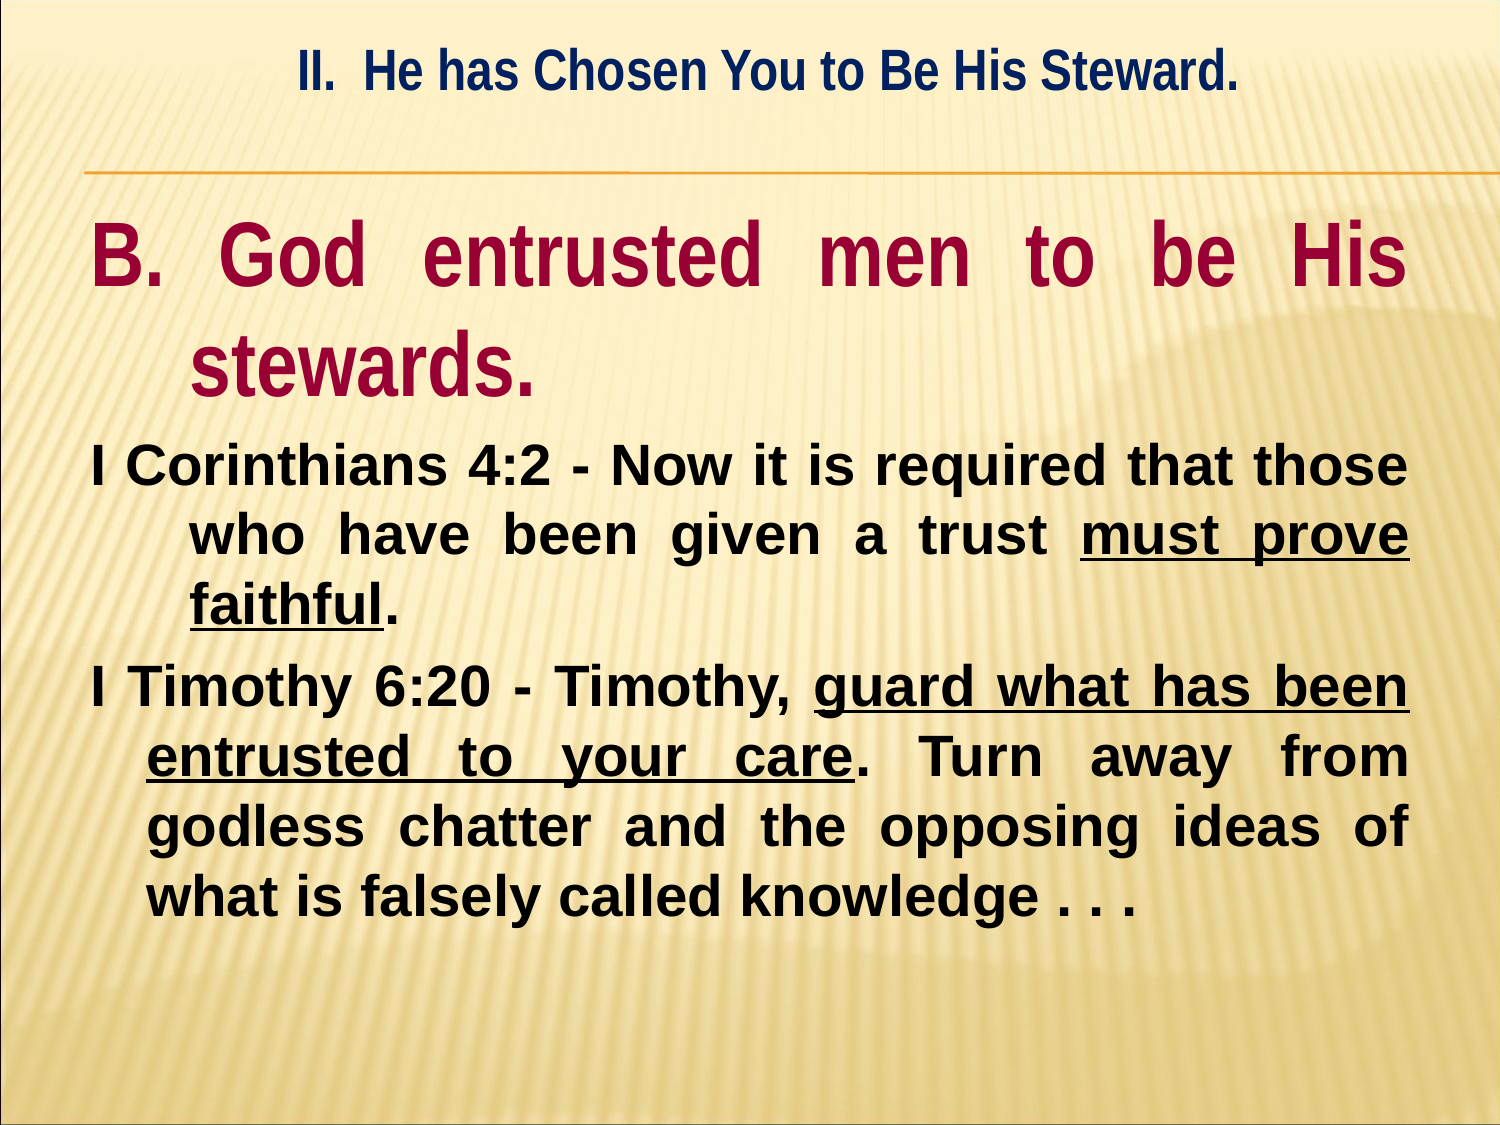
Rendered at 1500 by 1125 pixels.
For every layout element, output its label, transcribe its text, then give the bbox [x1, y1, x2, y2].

text_box II. He has Chosen You to Be His Steward. [124, 24, 1413, 110]
list B. God entrusted men to be His stewards. I Corinthians 4:2 - Now it is required that those who have been given a trust must prove faithful. I Timothy 6:20 - Timothy, guard what has been entrusted to your care. Turn away from godless chatter and the opposing ideas of what is falsely called knowledge . . . [75, 187, 1425, 1075]
picture [0, 0, 1500, 1125]
